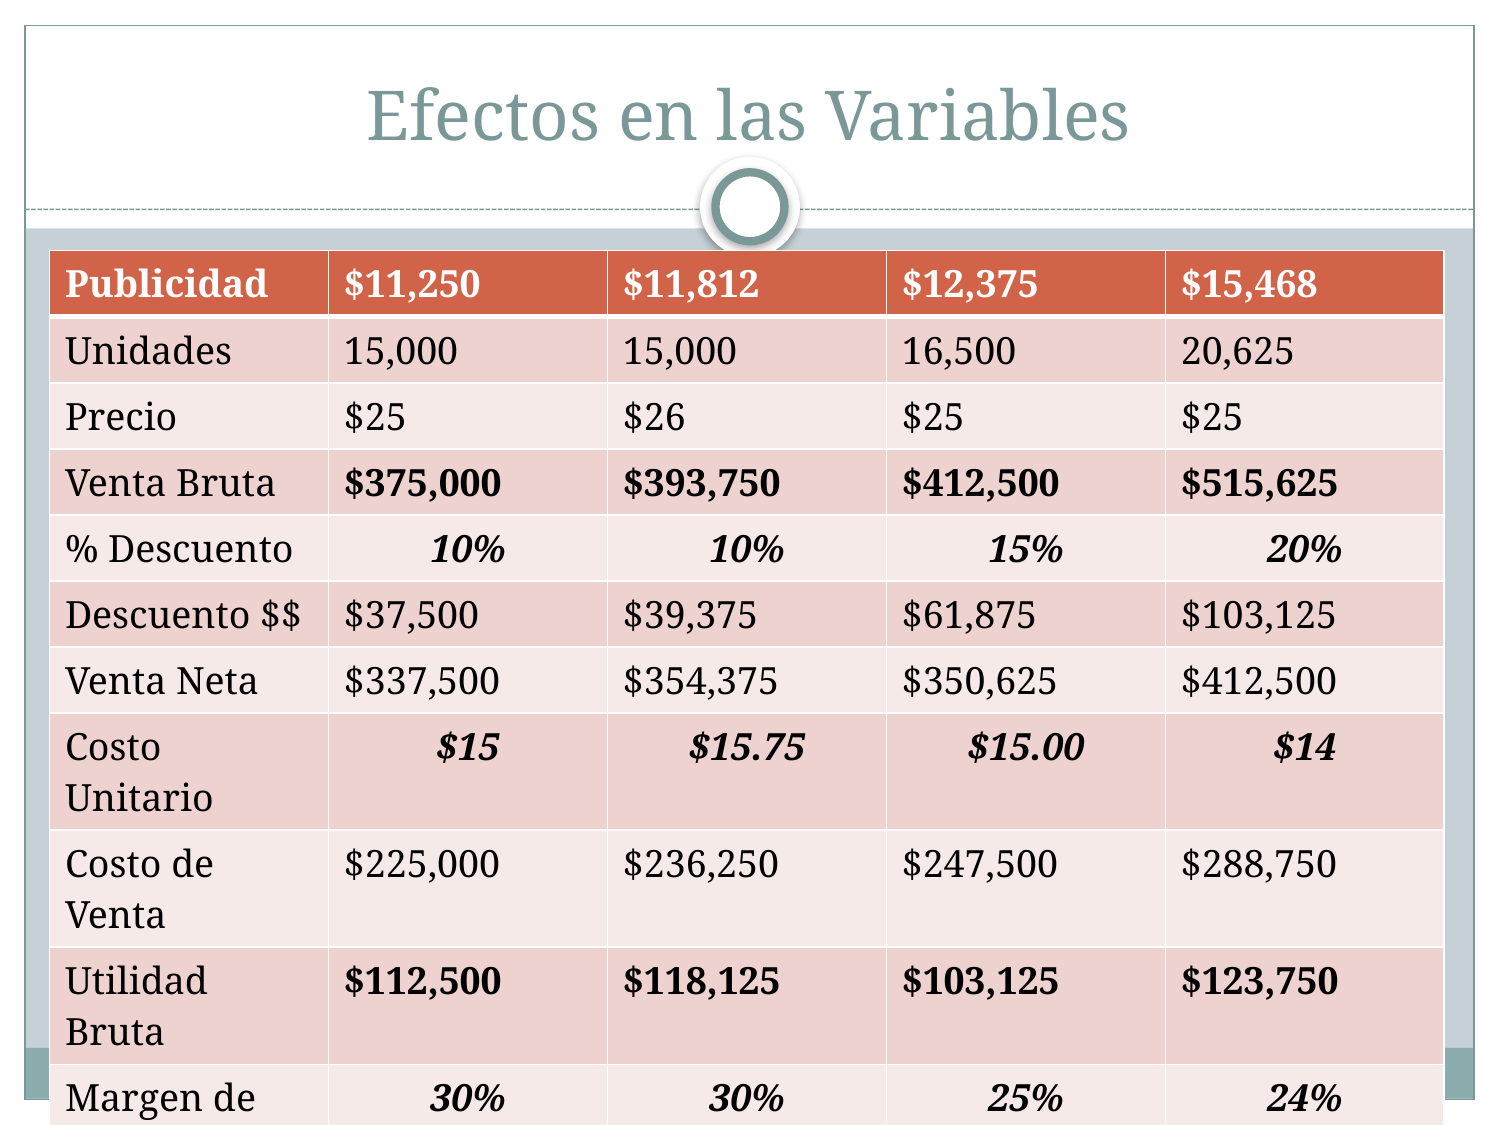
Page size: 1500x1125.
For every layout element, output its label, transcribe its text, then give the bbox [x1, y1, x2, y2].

table_cell $354,375 [608, 648, 886, 712]
table_cell $103,125 [887, 948, 1165, 1064]
table_cell 15% [887, 516, 1165, 580]
table_cell Margen de Ut. [50, 1065, 328, 1125]
table_cell $39,375 [608, 582, 886, 646]
table_cell Venta Neta [50, 648, 328, 712]
table_cell $15.00 [887, 714, 1165, 829]
table_cell $375,000 [329, 450, 607, 514]
table_cell $515,625 [1166, 450, 1443, 514]
table_cell 30% [329, 1065, 607, 1125]
table_cell Precio [50, 384, 328, 448]
table_cell 10% [329, 516, 607, 580]
table_cell Venta Bruta [50, 450, 328, 514]
table_cell $26 [608, 384, 886, 448]
table_cell Unidades [50, 319, 328, 382]
table_cell $15.75 [608, 714, 886, 829]
table_cell Costo de Venta [50, 831, 328, 946]
table_cell $412,500 [1166, 648, 1443, 712]
table_cell $123,750 [1166, 948, 1443, 1064]
table_cell $112,500 [329, 948, 607, 1064]
table_cell 30% [608, 1065, 886, 1125]
table_cell % Descuento [50, 516, 328, 580]
table_cell $25 [1166, 384, 1443, 448]
table_cell $25 [329, 384, 607, 448]
table_cell Descuento $$ [50, 582, 328, 646]
table_cell $247,500 [887, 831, 1165, 946]
table_cell $14 [1166, 714, 1443, 829]
table_cell $61,875 [887, 582, 1165, 646]
table_cell 24% [1166, 1065, 1443, 1125]
table_cell Utilidad Bruta [50, 948, 328, 1064]
table_cell $37,500 [329, 582, 607, 646]
table_cell 15,000 [329, 319, 607, 382]
table_cell $118,125 [608, 948, 886, 1064]
table_cell $337,500 [329, 648, 607, 712]
table_header $11,812 [608, 251, 886, 314]
table_cell $225,000 [329, 831, 607, 946]
table_cell $393,750 [608, 450, 886, 514]
table_cell 16,500 [887, 319, 1165, 382]
table_cell 15,000 [608, 319, 886, 382]
table_header Publicidad [50, 251, 328, 314]
table_cell $412,500 [887, 450, 1165, 514]
table_cell $350,625 [887, 648, 1165, 712]
table_cell 25% [887, 1065, 1165, 1125]
table_cell Costo Unitario [50, 714, 328, 829]
title Efectos en las Variables [49, 37, 1450, 162]
table_cell $236,250 [608, 831, 886, 946]
table_cell 20% [1166, 516, 1443, 580]
table_header $11,250 [329, 251, 607, 314]
table_cell 20,625 [1166, 319, 1443, 382]
table_cell $25 [887, 384, 1165, 448]
table_cell $288,750 [1166, 831, 1443, 946]
table_header $12,375 [887, 251, 1165, 314]
table_cell $103,125 [1166, 582, 1443, 646]
table_cell 10% [608, 516, 886, 580]
table_header $15,468 [1166, 251, 1443, 314]
table_cell $15 [329, 714, 607, 829]
